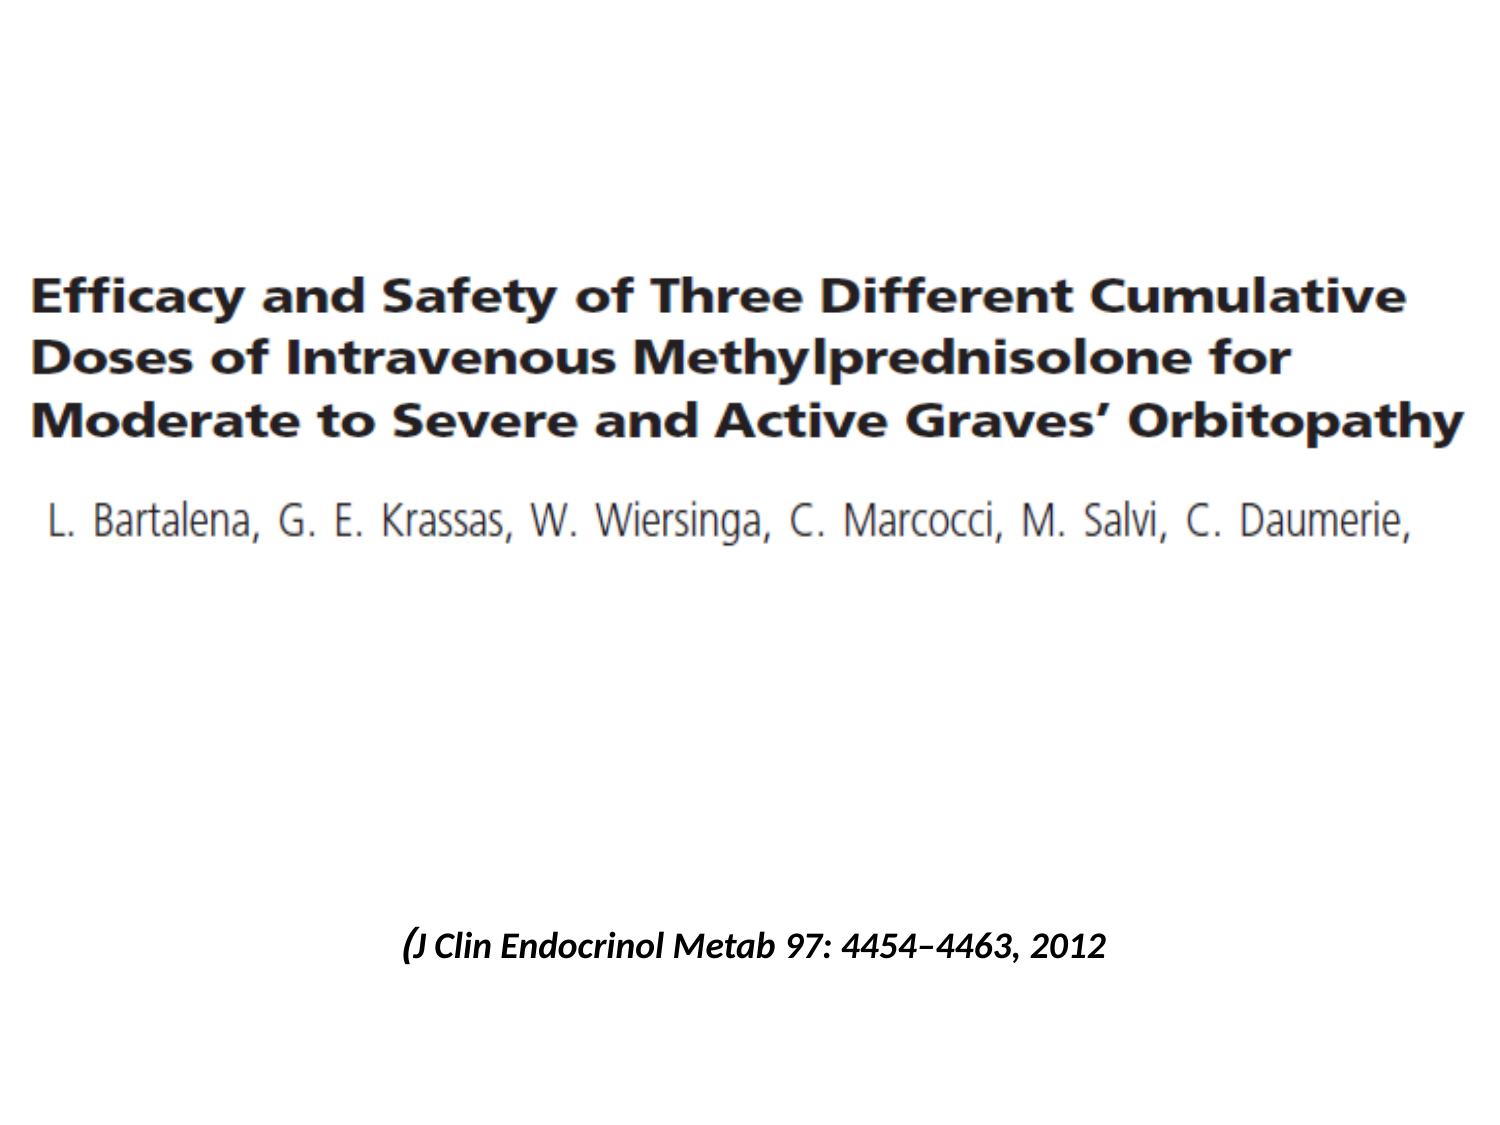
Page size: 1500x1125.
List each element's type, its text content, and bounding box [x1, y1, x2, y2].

picture [34, 480, 1454, 552]
text_box J Clin Endocrinol Metab 97: 4454–4463, 2012) [378, 913, 1122, 974]
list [0, 257, 1500, 481]
